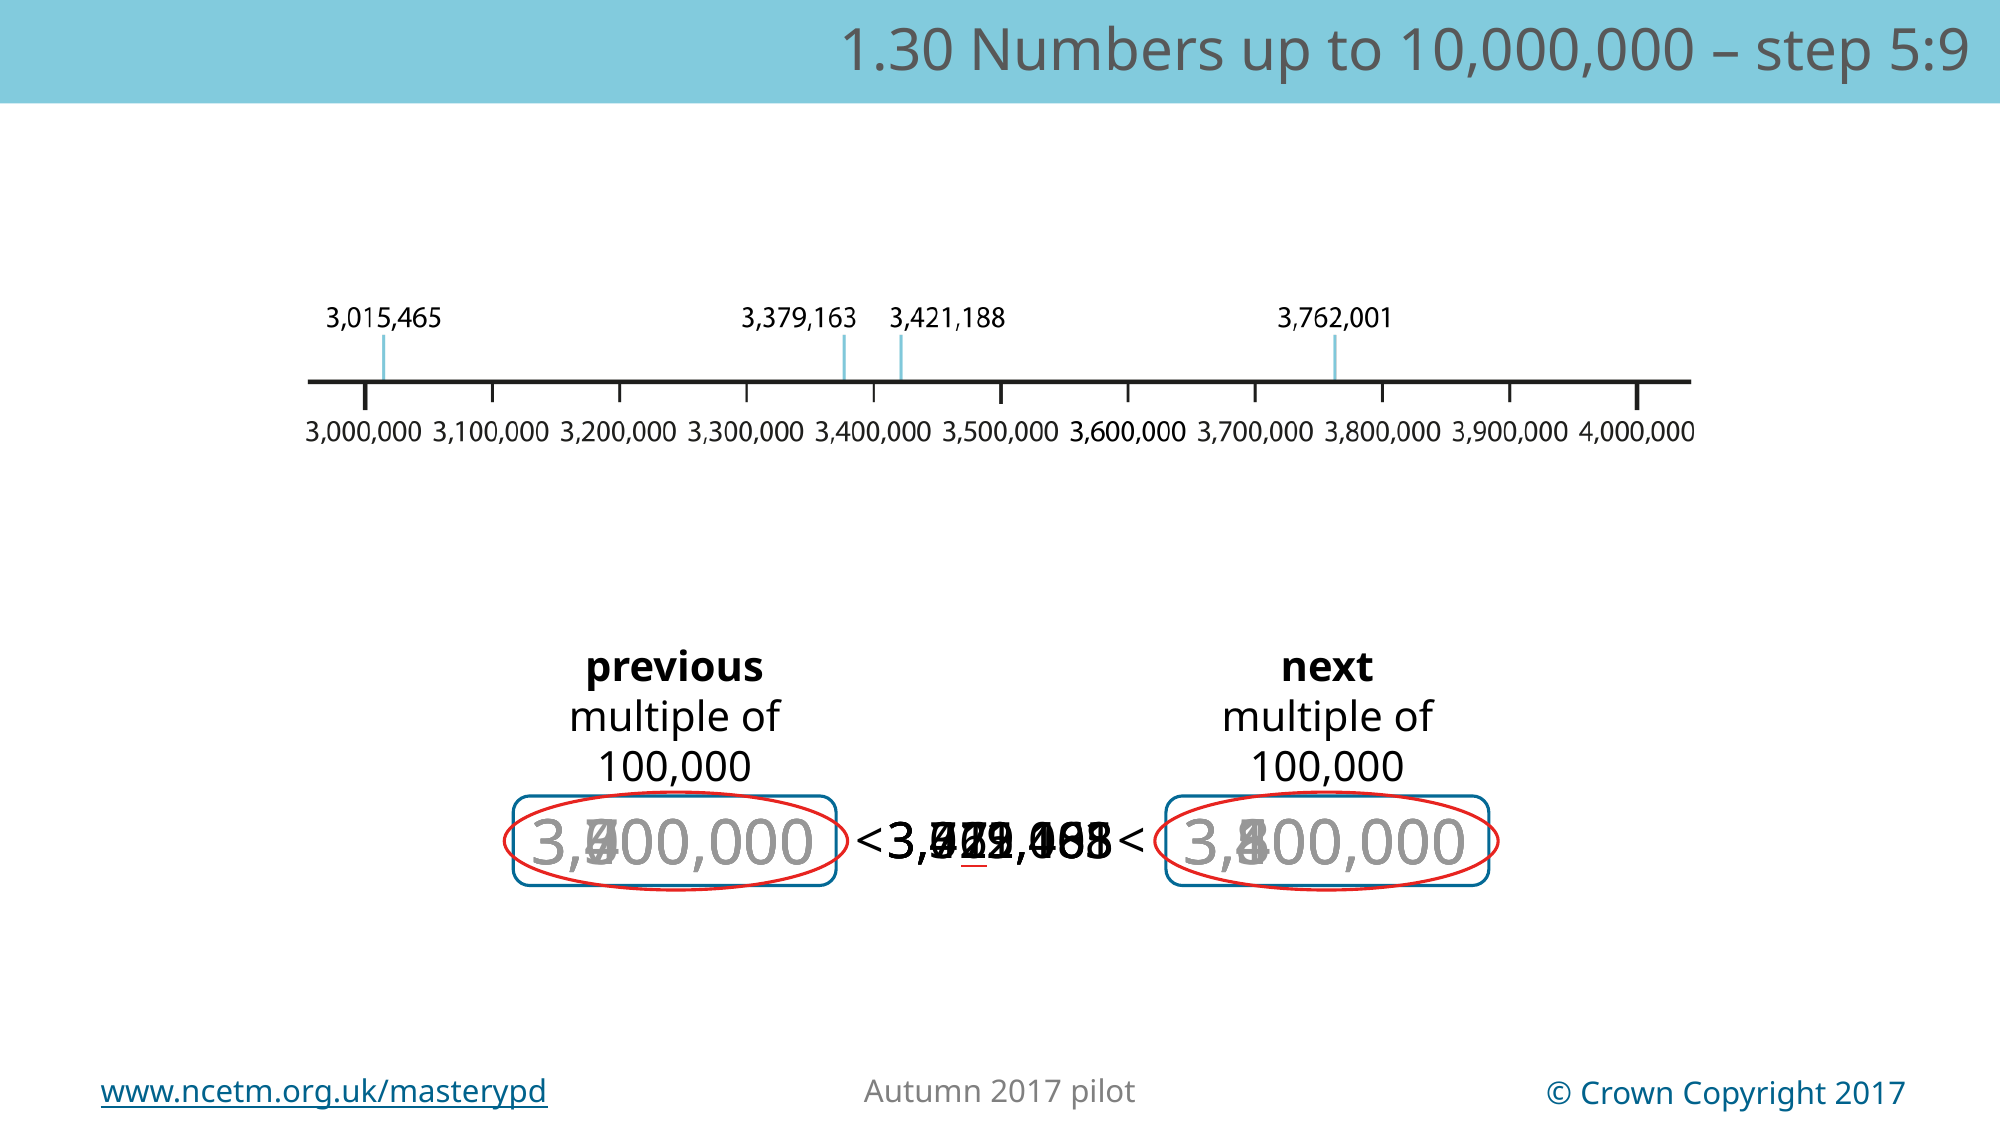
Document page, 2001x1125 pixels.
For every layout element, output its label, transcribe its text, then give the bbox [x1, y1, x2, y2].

list 1.30 Numbers up to 10,000,000 – step 5:9 [0, 0, 2000, 104]
picture [305, 307, 1694, 444]
text_box [1258, 886, 1395, 891]
text_box [1489, 825, 1499, 857]
text_box [504, 825, 513, 857]
text_box [607, 886, 745, 891]
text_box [513, 632, 1489, 886]
